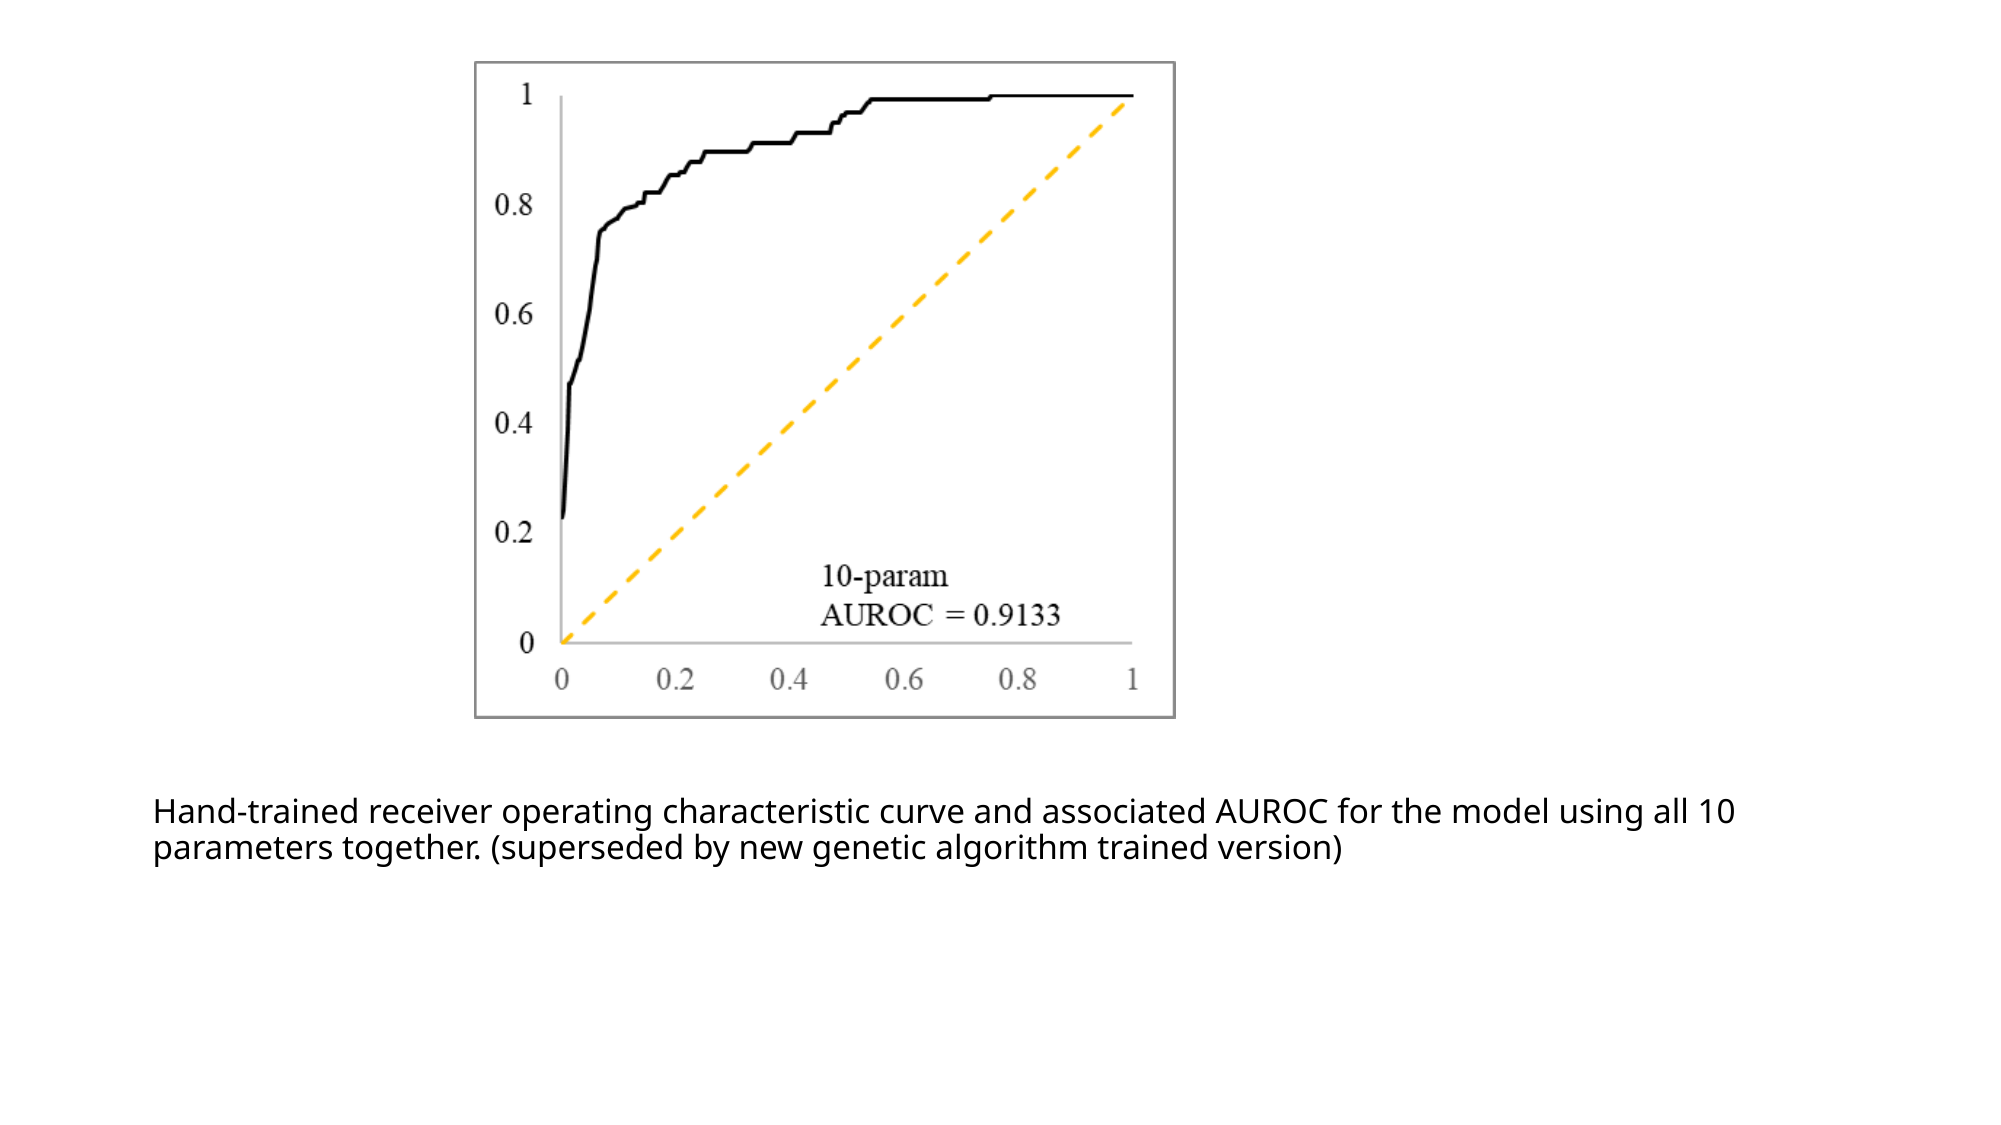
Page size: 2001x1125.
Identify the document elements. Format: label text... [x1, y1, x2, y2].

picture [473, 60, 1176, 720]
list Hand-trained receiver operating characteristic curve and associated AUROC for the model using all 10 parameters together. (superseded by new genetic algorithm trained version) [137, 787, 1863, 963]
